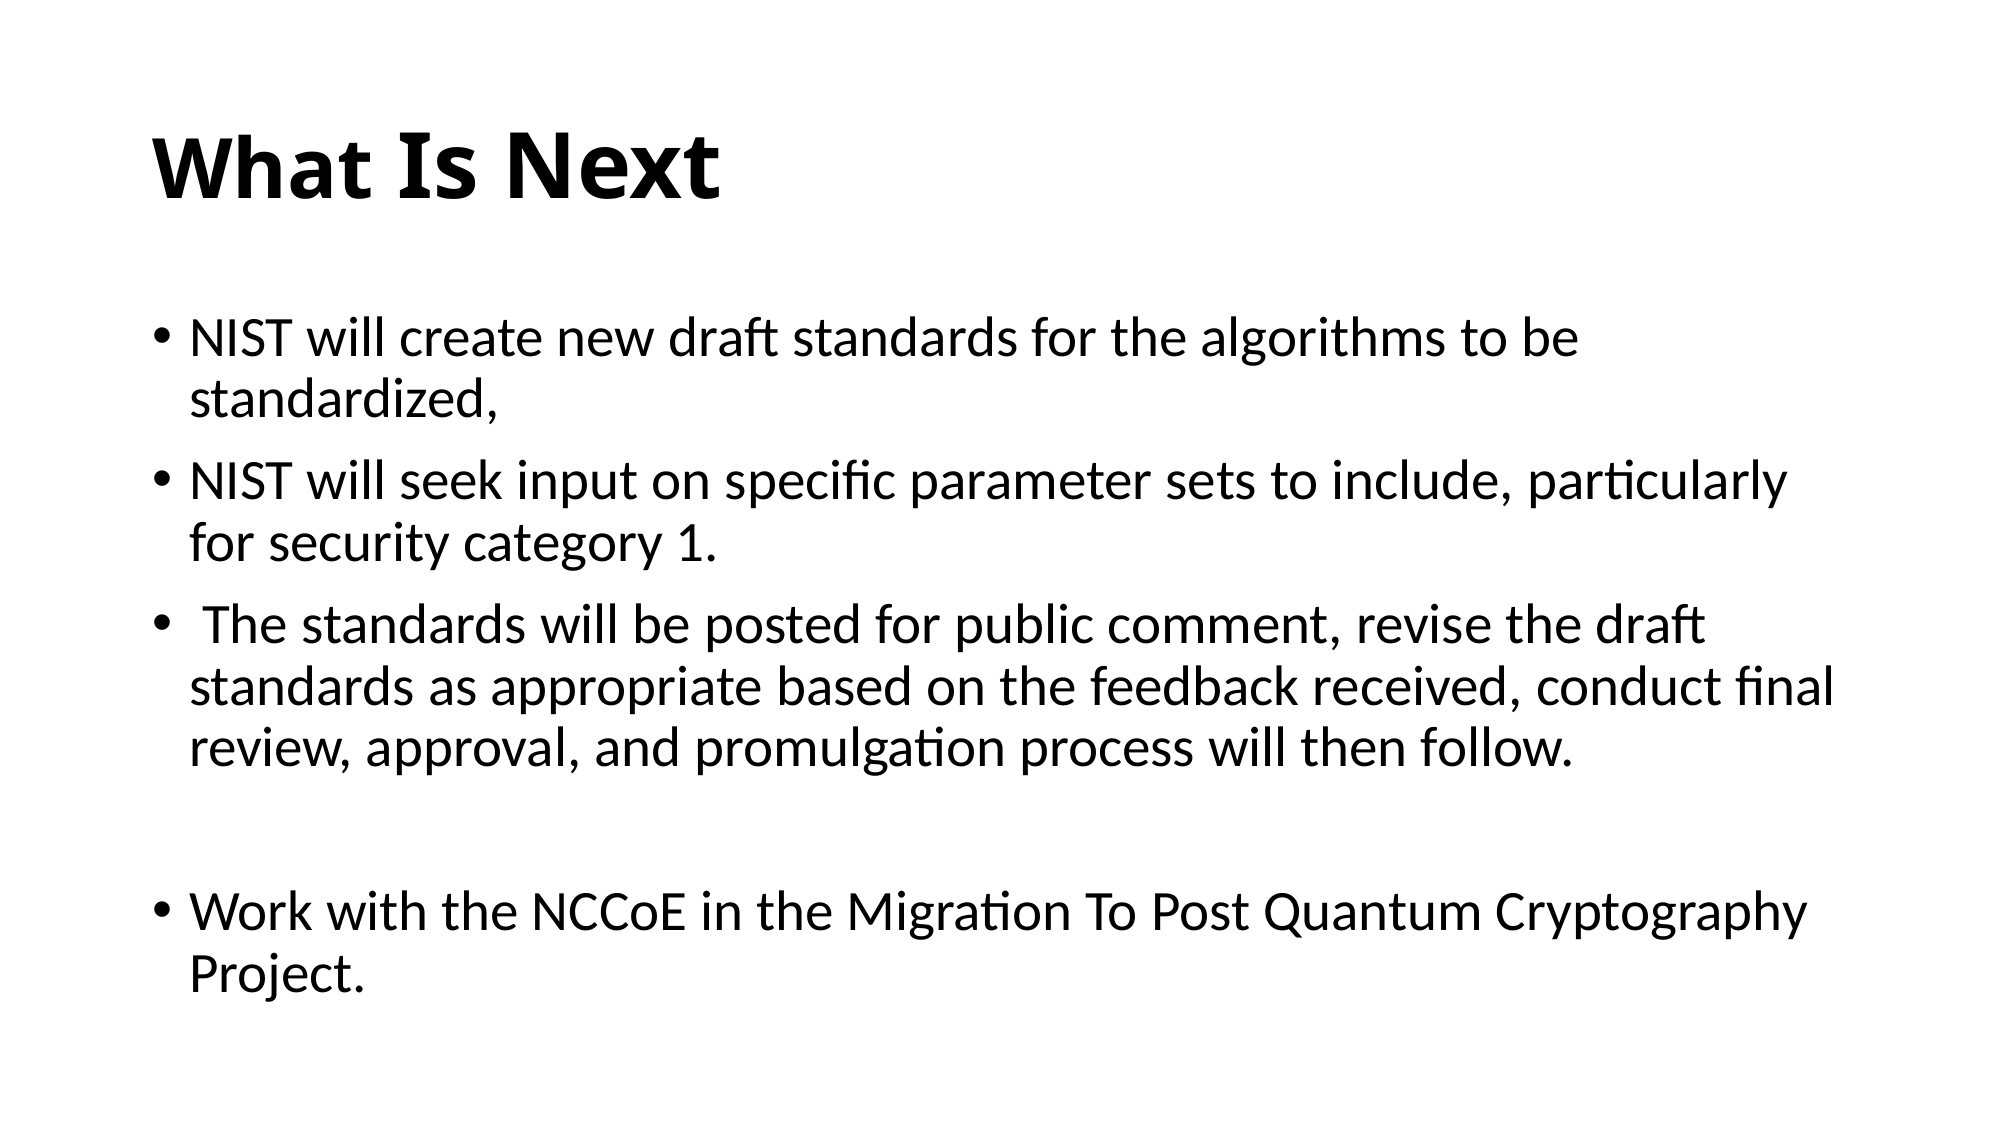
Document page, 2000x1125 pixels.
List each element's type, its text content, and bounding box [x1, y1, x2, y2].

list NIST will create new draft standards for the algorithms to be standardized, NIST will seek input on specific parameter sets to include, particularly for security category 1. The standards will be posted for public comment, revise the draft standards as appropriate based on the feedback received, conduct final review, approval, and promulgation process will then follow. Work with the NCCoE in the Migration To Post Quantum Cryptography Project. [137, 299, 1862, 1014]
title What Is Next [137, 59, 1862, 278]
